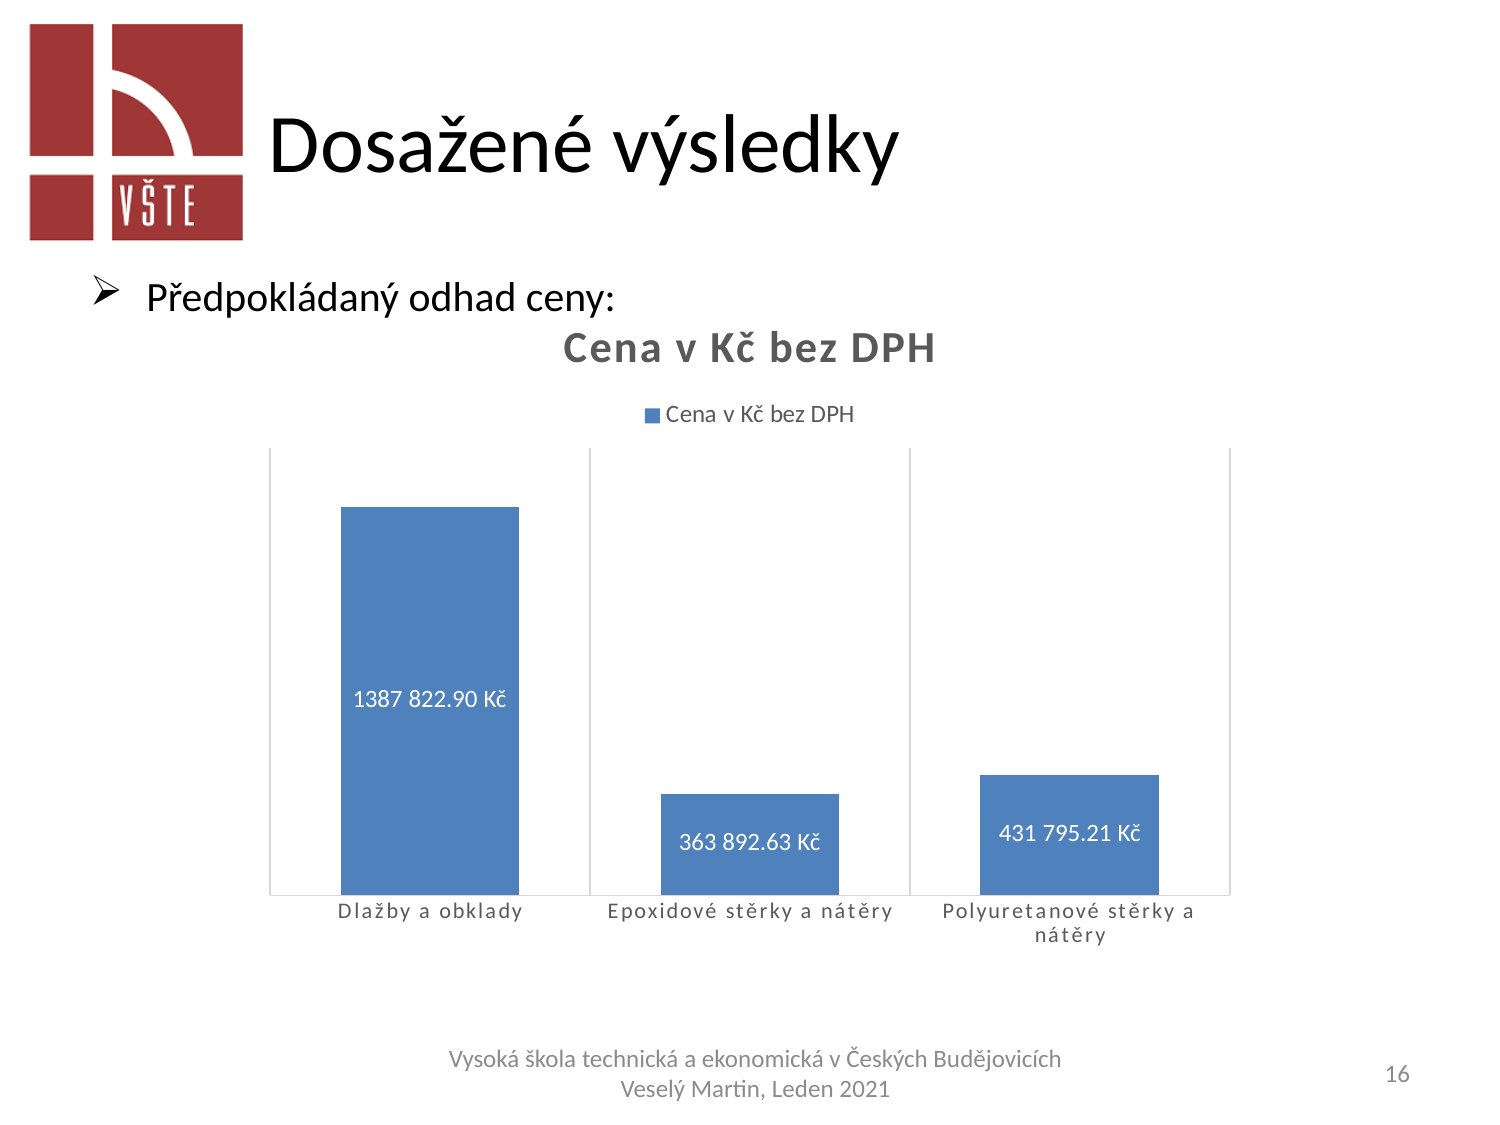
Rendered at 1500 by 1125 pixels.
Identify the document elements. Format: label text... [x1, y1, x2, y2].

footer Vysoká škola technická a ekonomická v Českých Budějovicích Veselý Martin, Leden 2021 [431, 1042, 1081, 1103]
picture [17, 6, 271, 263]
list Předpokládaný odhad ceny: [75, 262, 1425, 1005]
title Dosažené výsledky [276, 45, 1425, 233]
chart [249, 294, 1251, 962]
slide_number 16 [1081, 1042, 1425, 1103]
